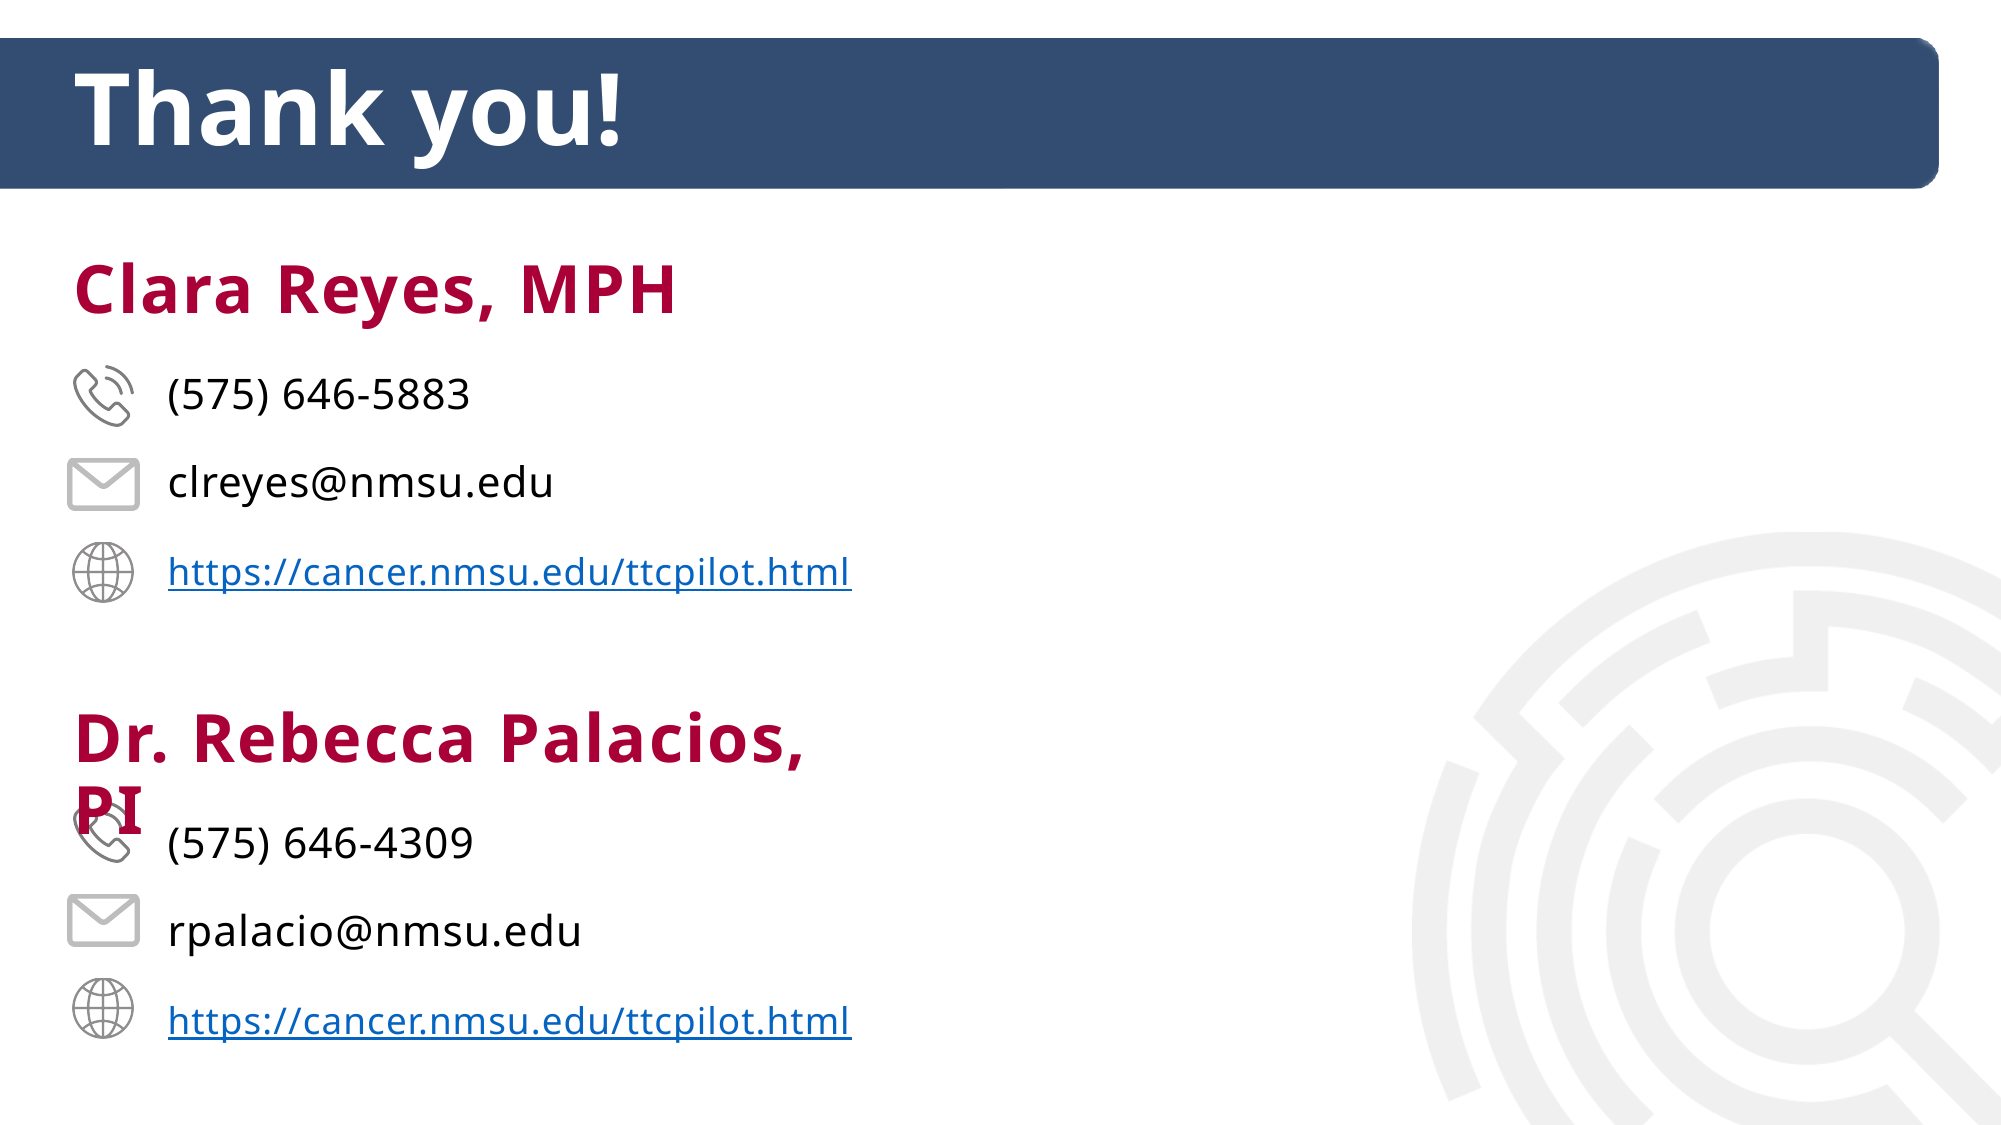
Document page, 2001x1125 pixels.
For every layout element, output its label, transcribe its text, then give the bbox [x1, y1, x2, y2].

text_box Dr. Rebecca Palacios, PI [58, 697, 899, 782]
text_box (575) 646-4309 [152, 814, 899, 875]
text_box rpalacio@nmsu.edu [152, 902, 899, 964]
list Thank you! [58, 59, 1867, 167]
list Clara Reyes, MPH [58, 248, 899, 333]
text_box https://cancer.nmsu.edu/ttcpilot.html [152, 990, 899, 1052]
list clreyes@nmsu.edu [152, 453, 899, 515]
list https://cancer.nmsu.edu/ttcpilot.html [152, 541, 899, 603]
list (575) 646-5883 [152, 365, 899, 427]
